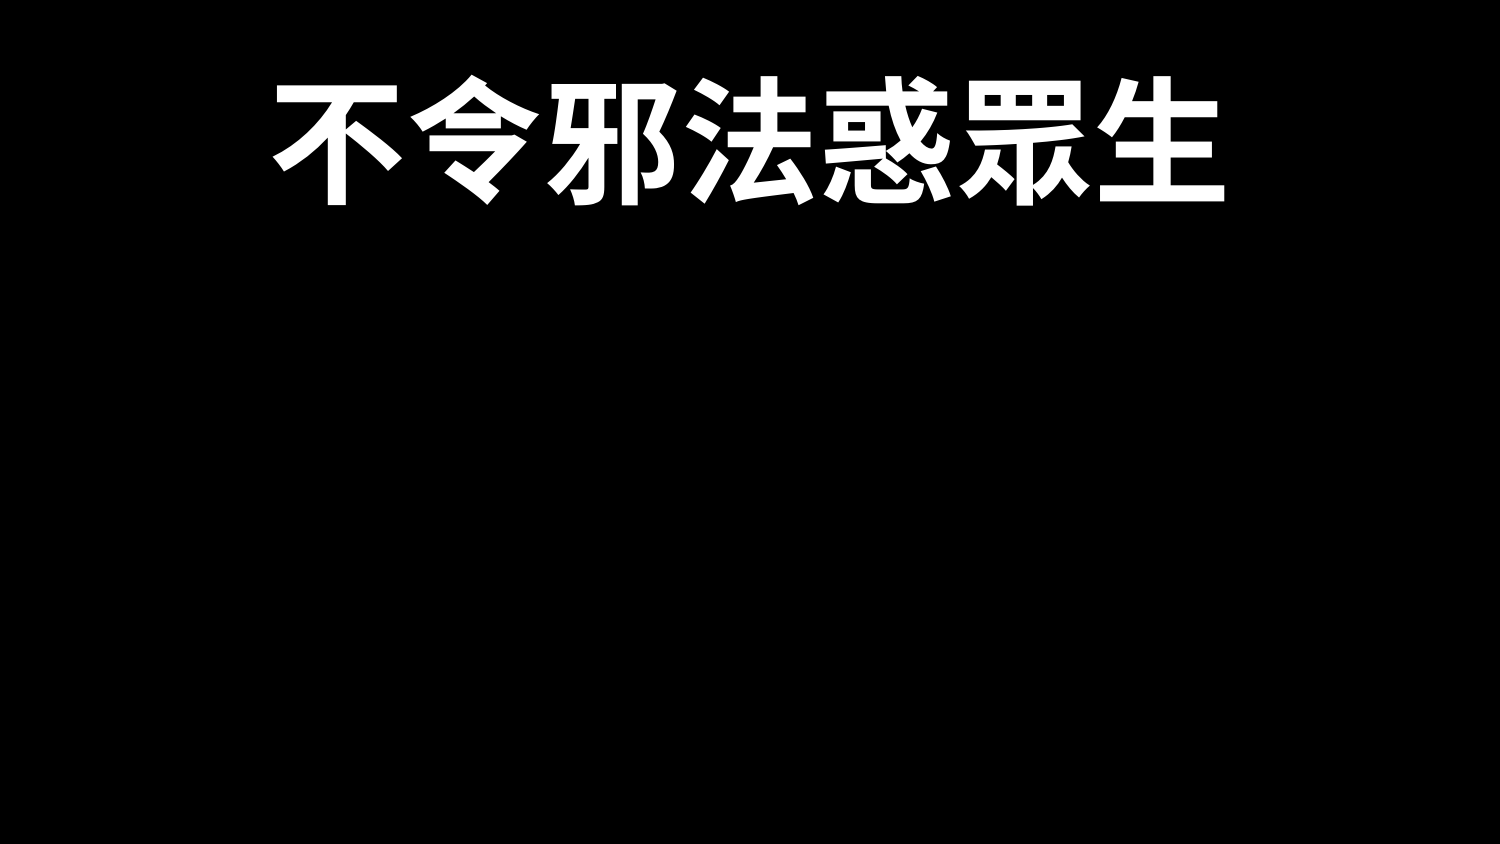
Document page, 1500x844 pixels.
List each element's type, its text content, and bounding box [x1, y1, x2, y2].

title 不令邪法惑眾生 [75, 68, 1425, 210]
